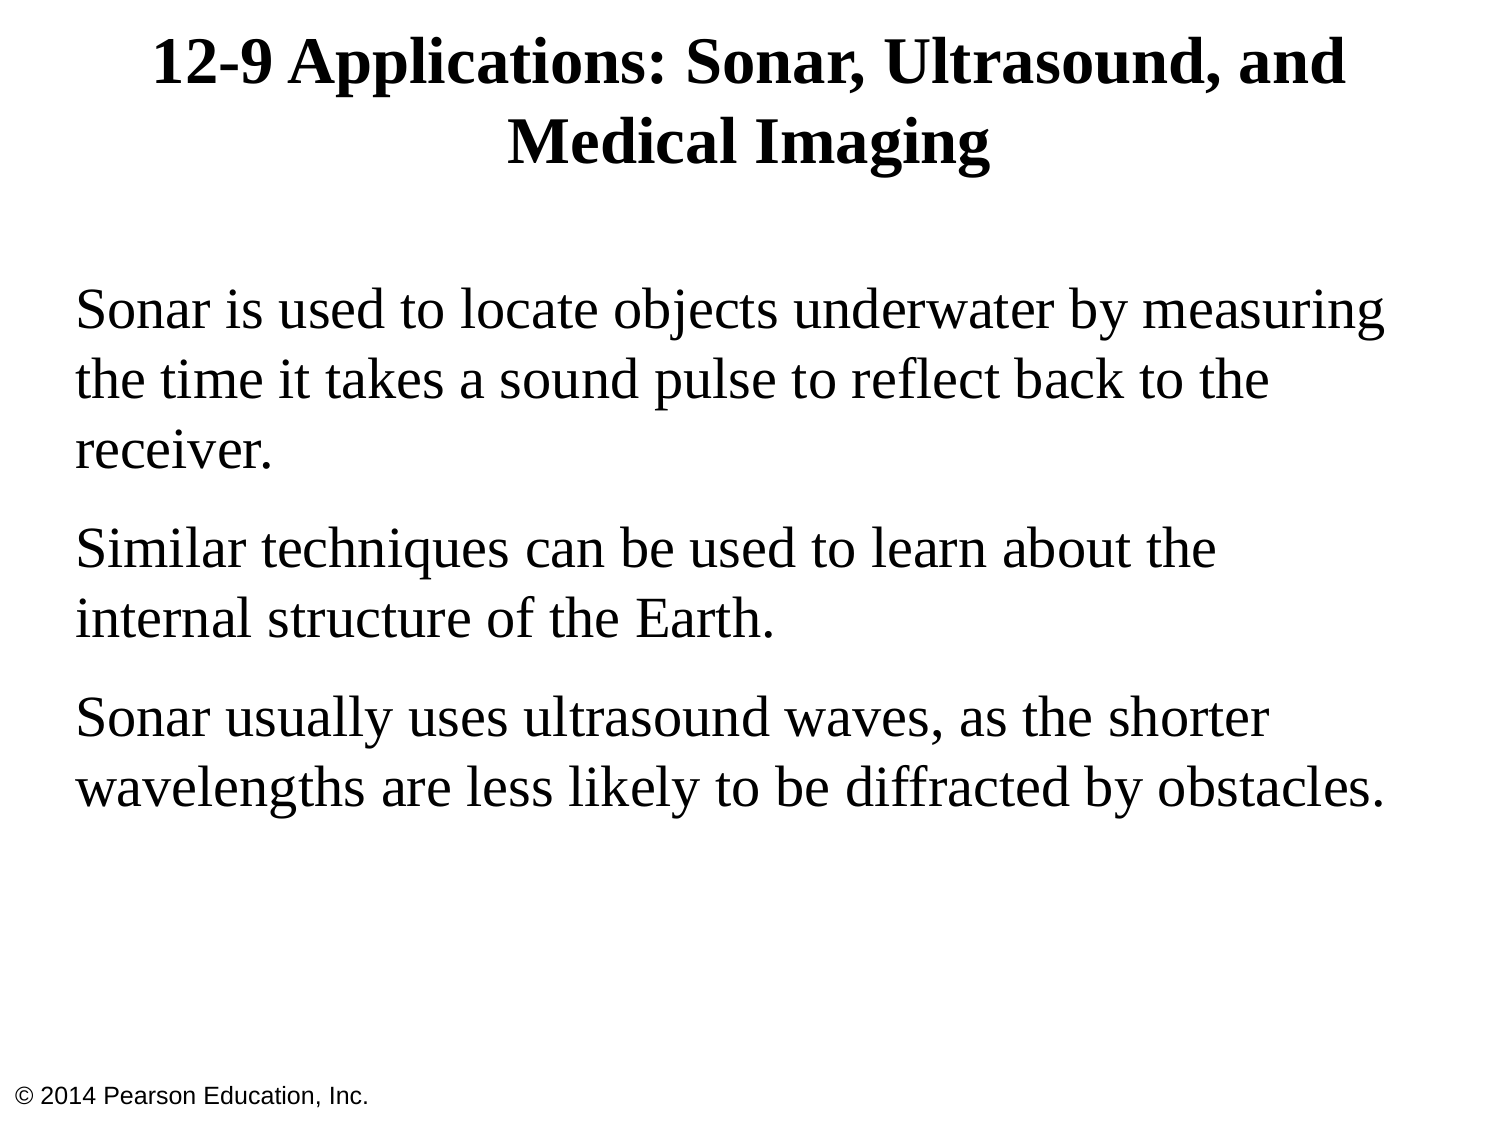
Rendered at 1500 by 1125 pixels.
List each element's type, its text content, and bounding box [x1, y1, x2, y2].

title 12-9 Applications: Sonar, Ultrasound, and Medical Imaging [75, 2, 1425, 191]
slide_number © 2014 Pearson Education, Inc. [0, 1065, 401, 1125]
list Sonar is used to locate objects underwater by measuring the time it takes a sound pulse to reflect back to the receiver. Similar techniques can be used to learn about the internal structure of the Earth. Sonar usually uses ultrasound waves, as the shorter wavelengths are less likely to be diffracted by obstacles. [75, 262, 1426, 1006]
